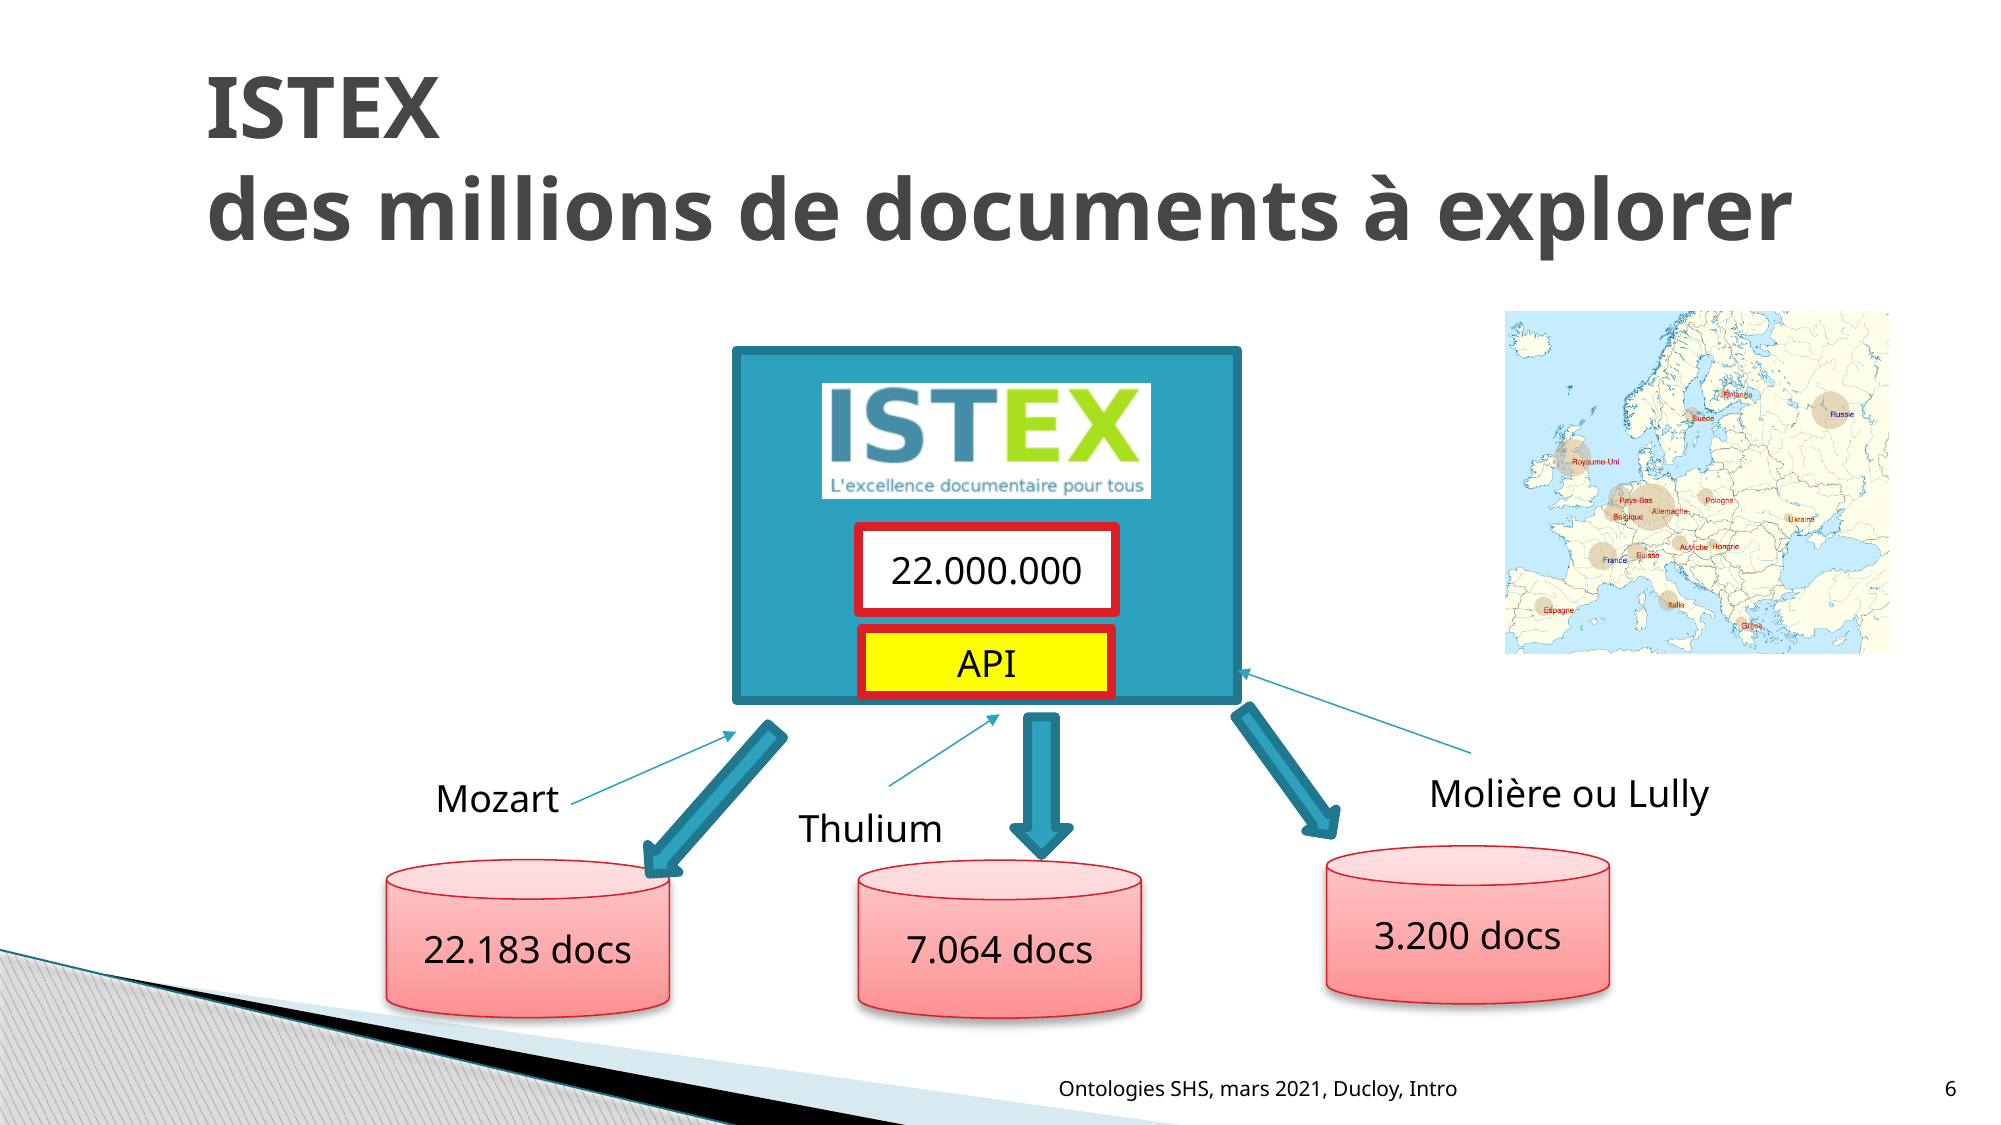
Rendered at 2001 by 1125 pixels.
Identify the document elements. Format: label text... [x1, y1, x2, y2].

text_box [743, 719, 789, 791]
title ISTEX des millions de documents à explorer [191, 24, 1892, 287]
text_box Mozart [420, 767, 575, 828]
text_box 22.000.000 [854, 522, 1120, 617]
footer Ontologies SHS, mars 2021, Ducloy, Intro [957, 1051, 1473, 1112]
text_box [643, 816, 721, 879]
slide_number 6 [1891, 1051, 1972, 1112]
text_box Thulium [783, 798, 959, 858]
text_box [888, 714, 1001, 787]
text_box 7.064 docs [857, 859, 1143, 1019]
text_box API [857, 624, 1116, 700]
text_box [1009, 712, 1074, 860]
text_box 22.183 docs [385, 858, 671, 1019]
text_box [1236, 669, 1472, 754]
text_box 3.200 docs [1325, 845, 1611, 1005]
picture [1504, 311, 1890, 654]
text_box [1264, 765, 1341, 840]
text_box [570, 731, 737, 805]
text_box Molière ou Lully [1414, 762, 1725, 822]
picture [822, 382, 1151, 499]
text_box [732, 346, 1242, 705]
